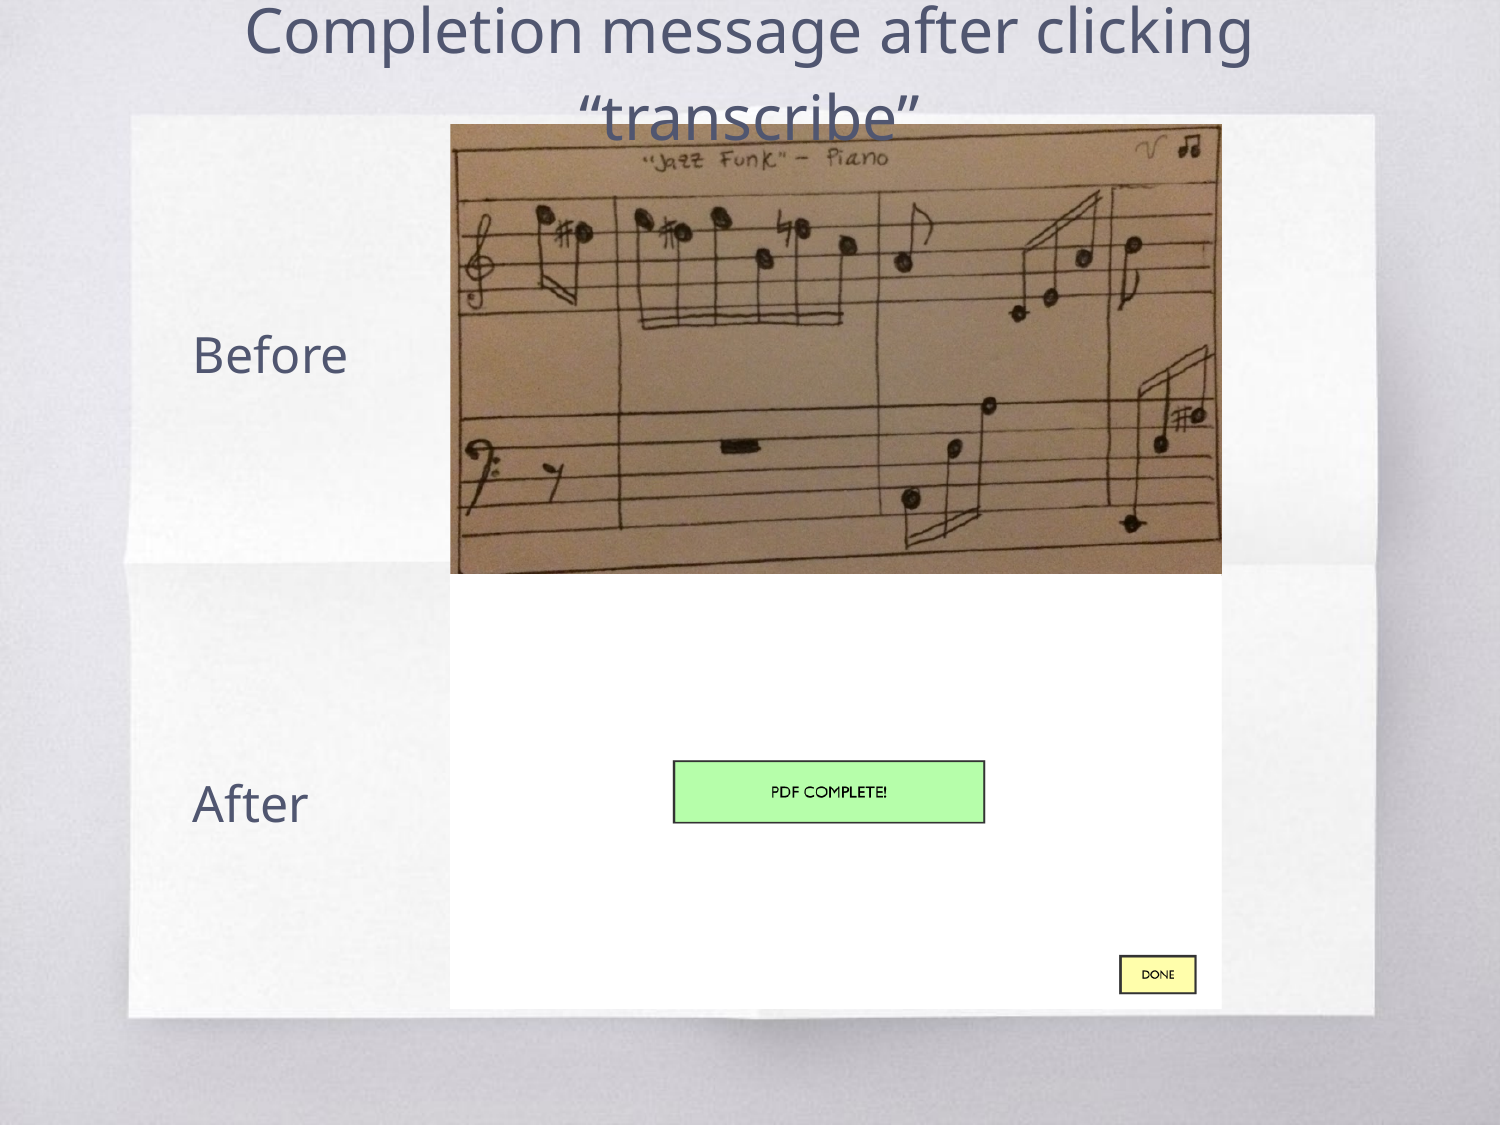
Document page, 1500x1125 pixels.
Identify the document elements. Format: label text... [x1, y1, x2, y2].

picture [0, 0, 1500, 1125]
text_box Completion message after clicking “transcribe” [171, 24, 605, 108]
text_box After [177, 748, 406, 848]
text_box Completion message after clicking “transcribe” [1067, 24, 1329, 108]
text_box Before [177, 299, 406, 400]
